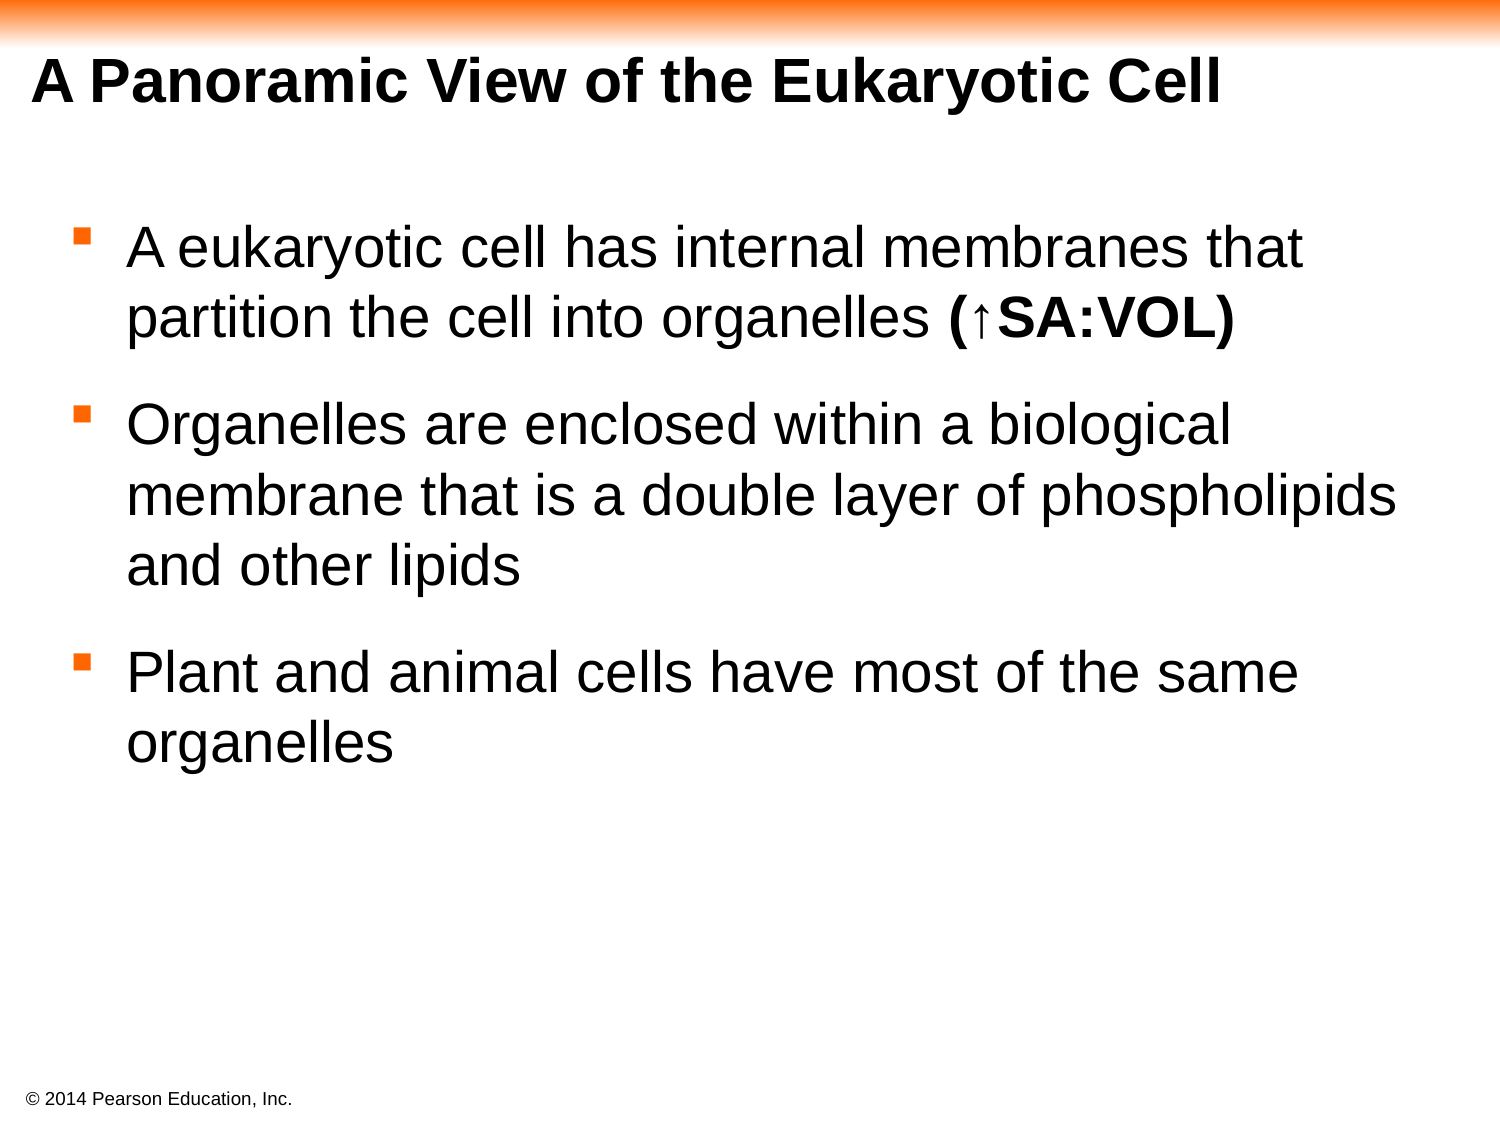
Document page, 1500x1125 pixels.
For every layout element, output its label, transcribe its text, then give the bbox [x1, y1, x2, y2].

title A Panoramic View of the Eukaryotic Cell [29, 49, 1470, 184]
list A eukaryotic cell has internal membranes that partition the cell into organelles (↑SA:VOL) Organelles are enclosed within a biological membrane that is a double layer of phospholipids and other lipids Plant and animal cells have most of the same organelles [69, 208, 1464, 1042]
